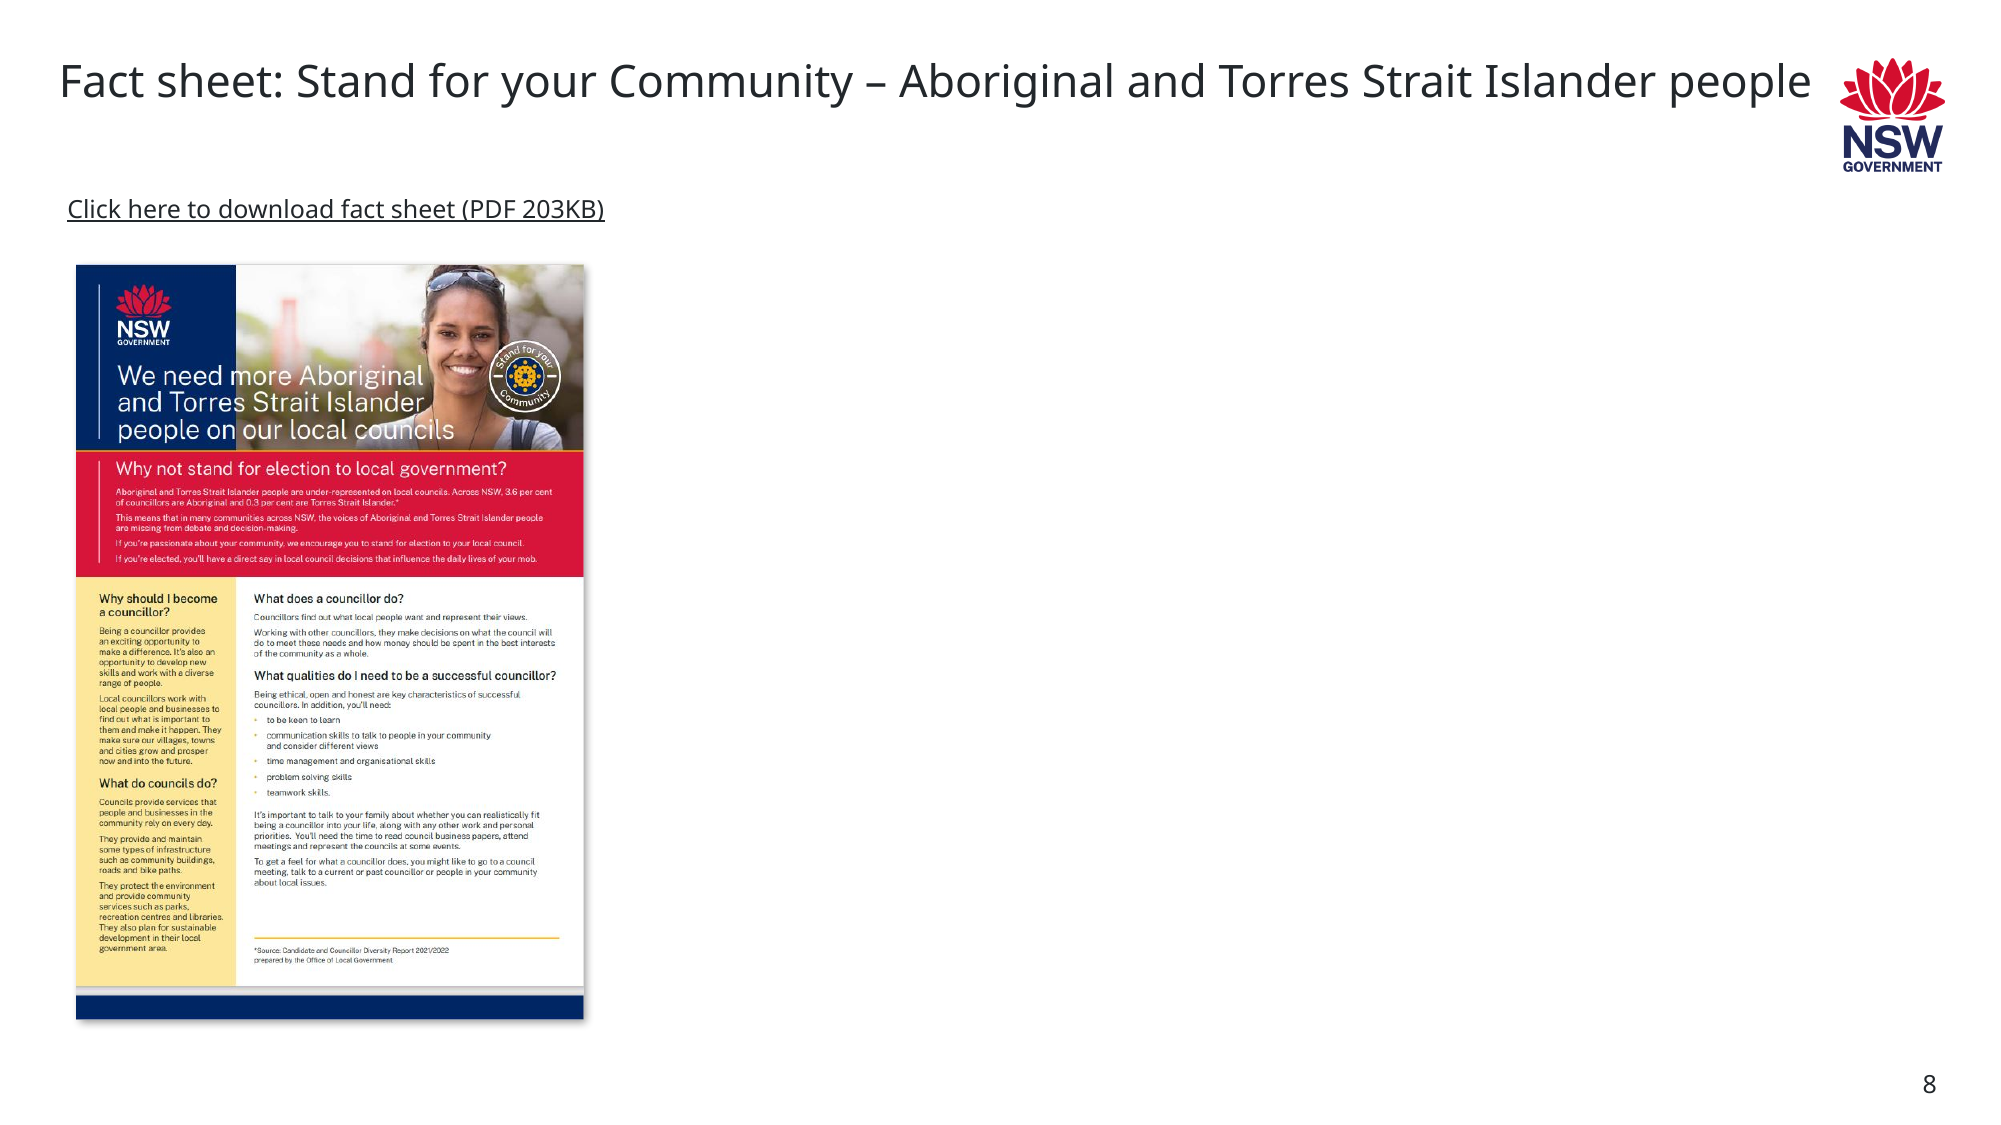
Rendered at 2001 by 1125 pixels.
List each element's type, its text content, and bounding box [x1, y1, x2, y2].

picture [76, 264, 584, 1020]
picture [1840, 58, 1945, 172]
slide_number 8 [1856, 1068, 1937, 1099]
text_box Click here to download fact sheet (PDF 203KB) [52, 185, 638, 235]
title Fact sheet: Stand for your Community – Aboriginal and Torres Strait Islander people [59, 59, 1825, 156]
